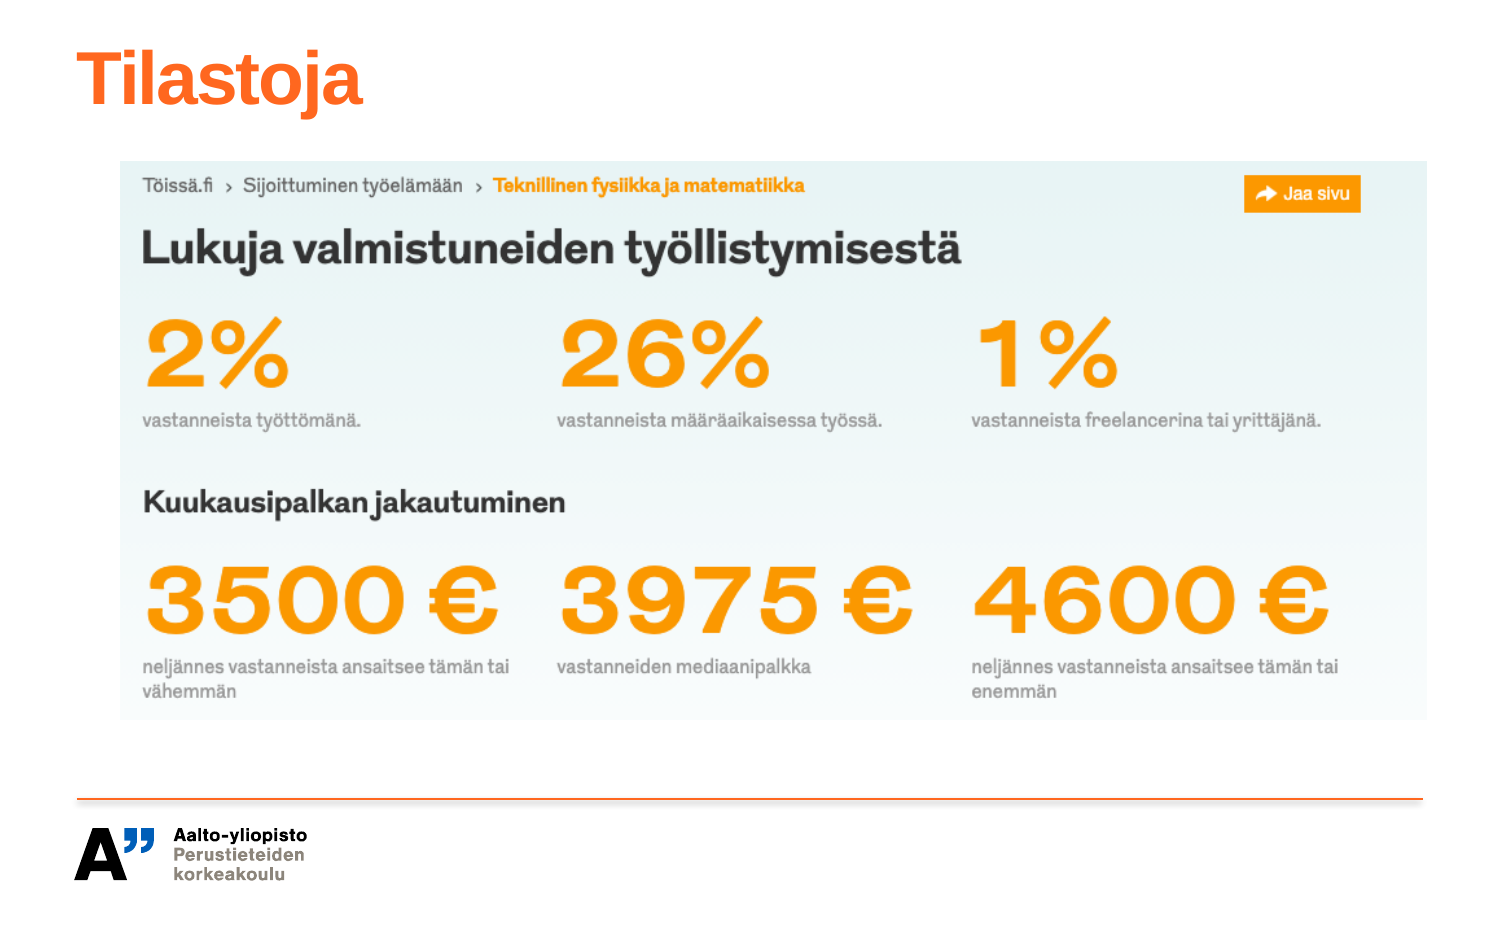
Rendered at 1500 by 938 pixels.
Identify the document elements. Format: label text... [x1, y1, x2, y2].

picture [120, 161, 1427, 720]
title Tilastoja [76, 43, 1424, 207]
